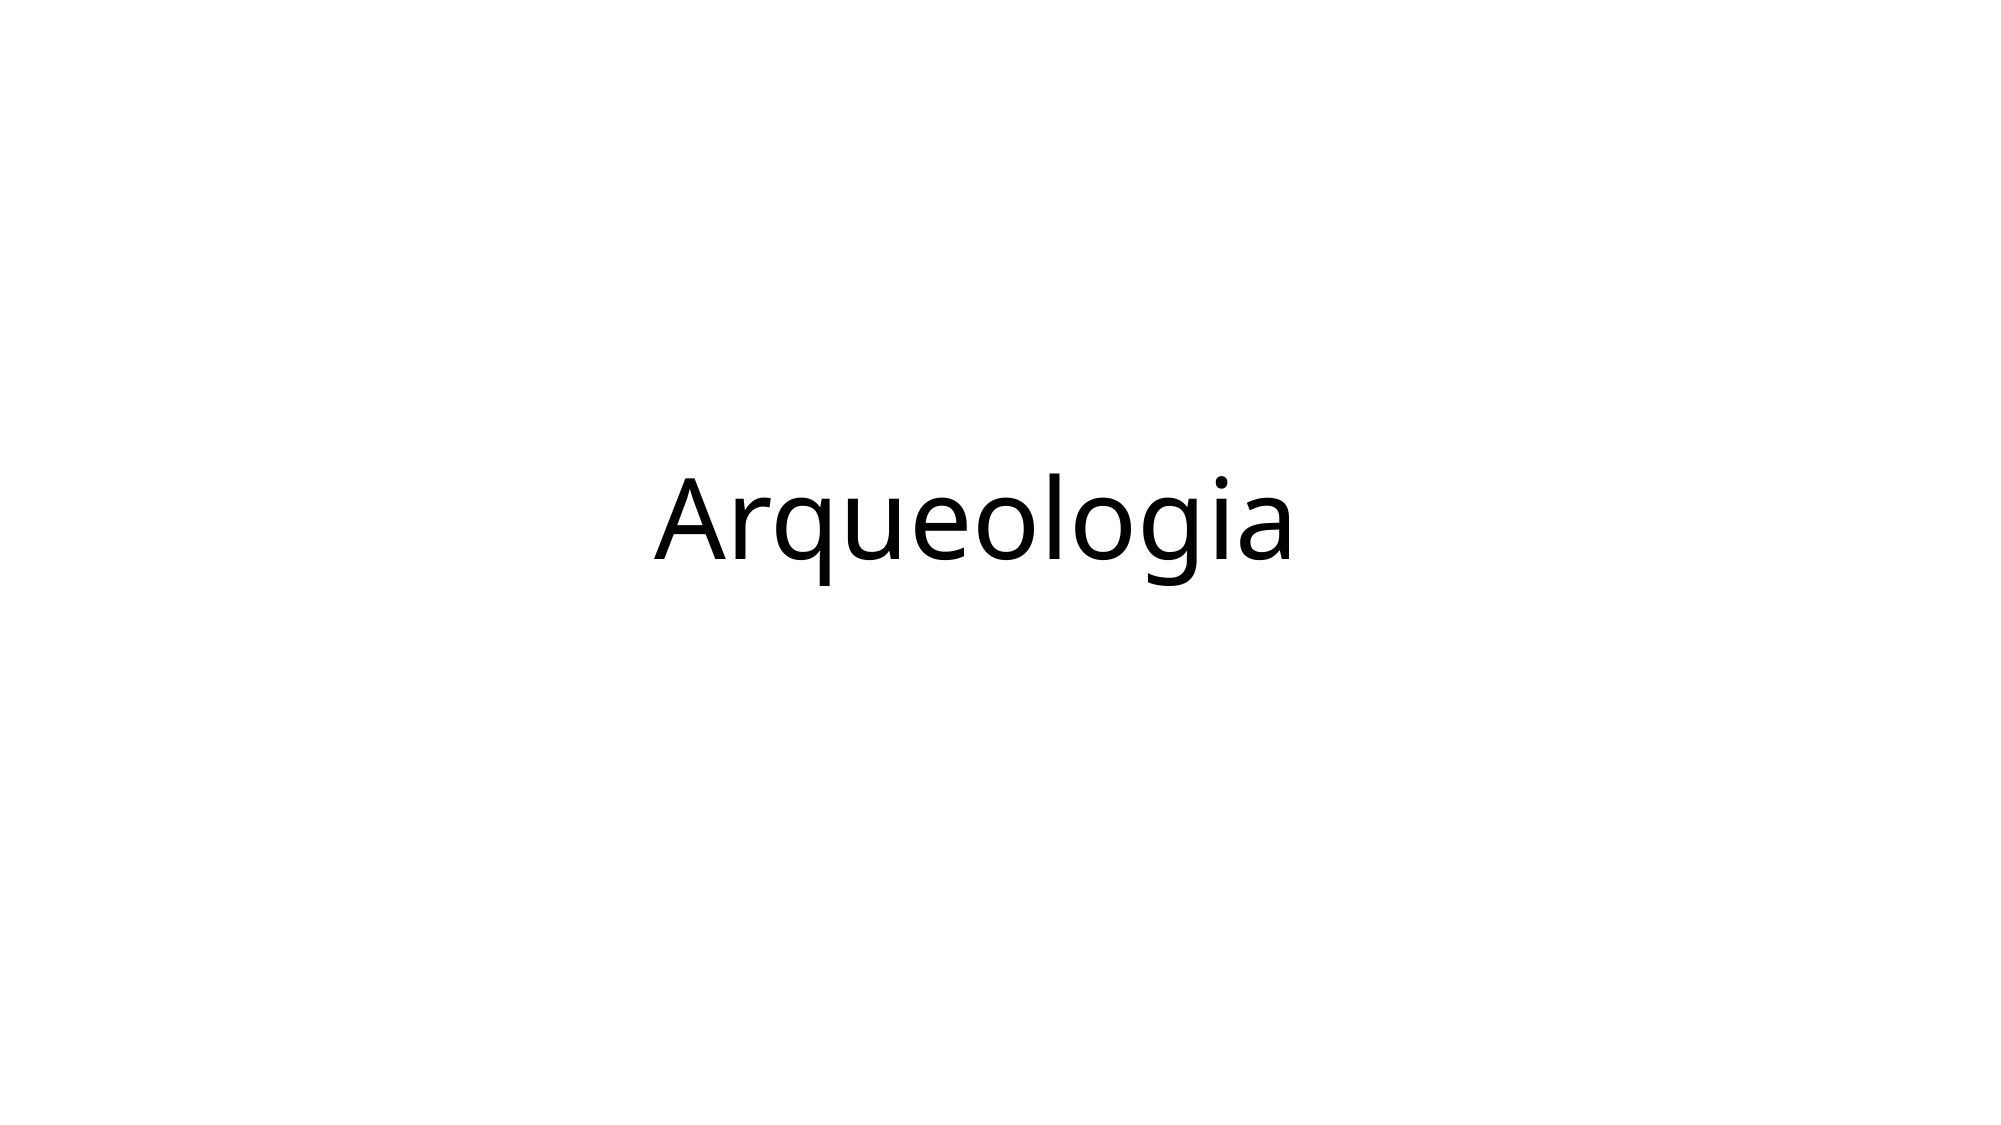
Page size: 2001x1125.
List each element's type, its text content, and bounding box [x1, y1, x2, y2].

title Arqueologia [114, 413, 1840, 632]
